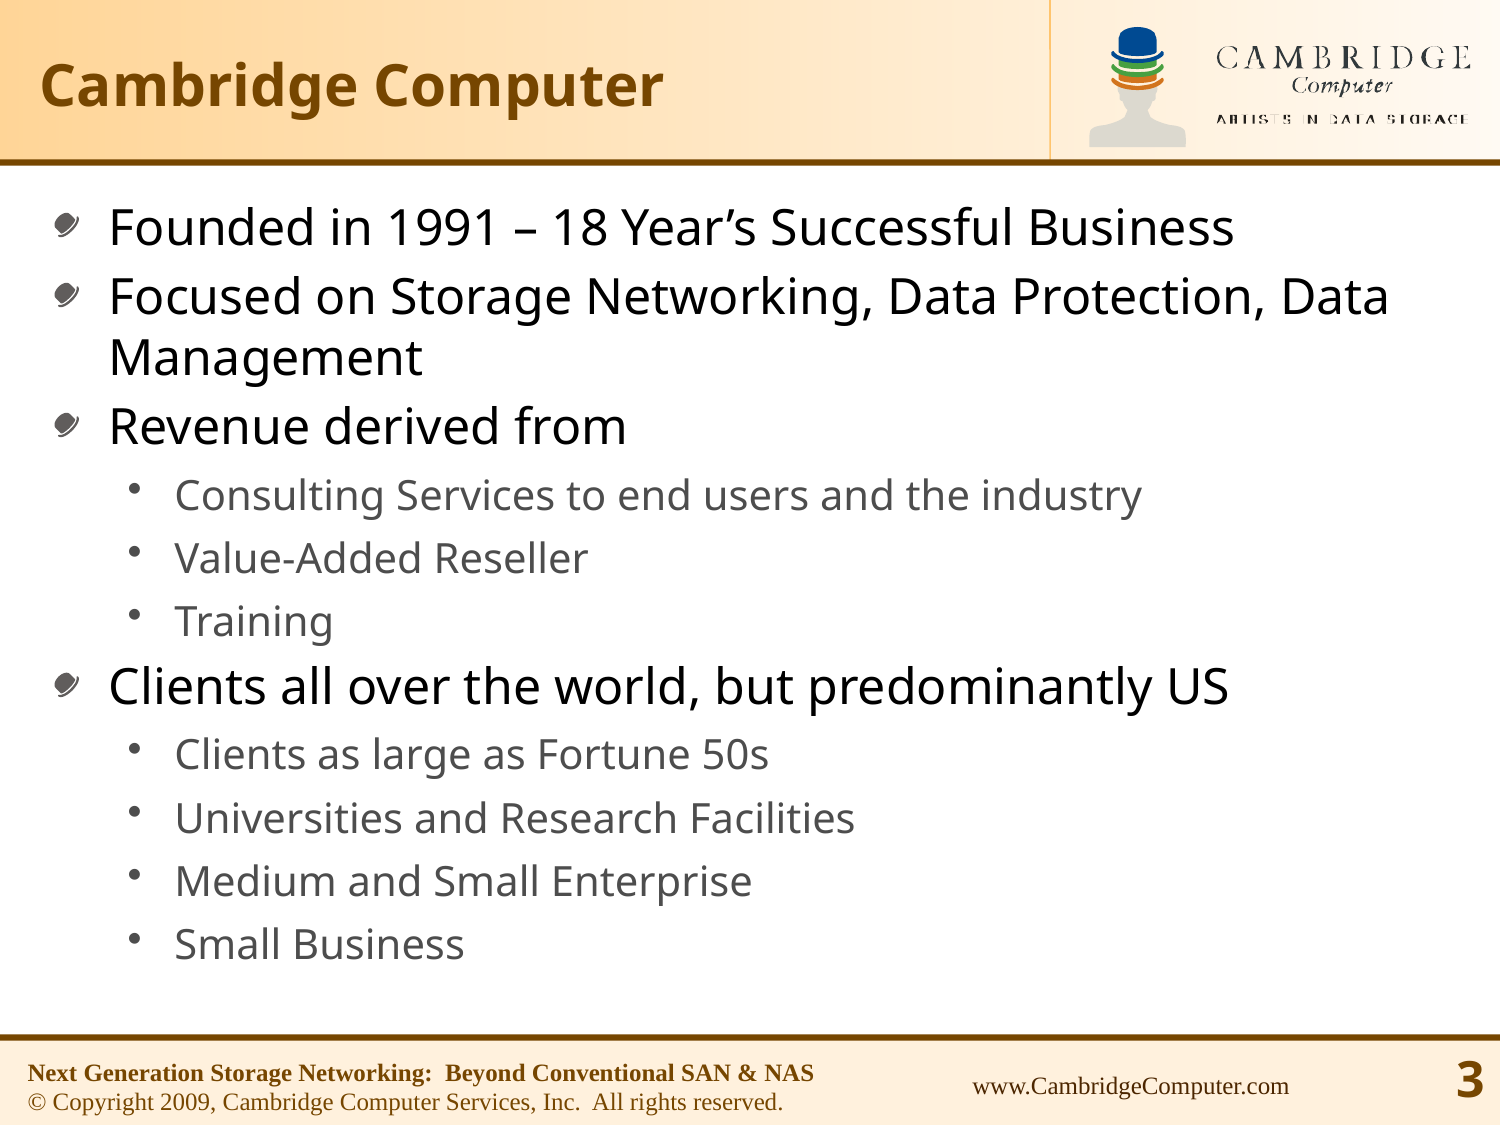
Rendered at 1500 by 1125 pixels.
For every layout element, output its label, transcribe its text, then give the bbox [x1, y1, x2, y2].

footer Next Generation Storage Networking: Beyond Conventional SAN & NAS © Copyright 2009, Cambridge Computer Services, Inc. All rights reserved. [12, 1046, 938, 1125]
title Cambridge Computer [24, 12, 1013, 163]
list Founded in 1991 – 18 Year’s Successful Business Focused on Storage Networking, Data Protection, Data Management Revenue derived from Consulting Services to end users and the industry Value-Added Reseller Training Clients all over the world, but predominantly US Clients as large as Fortune 50s Universities and Research Facilities Medium and Small Enterprise Small Business [37, 187, 1463, 1013]
